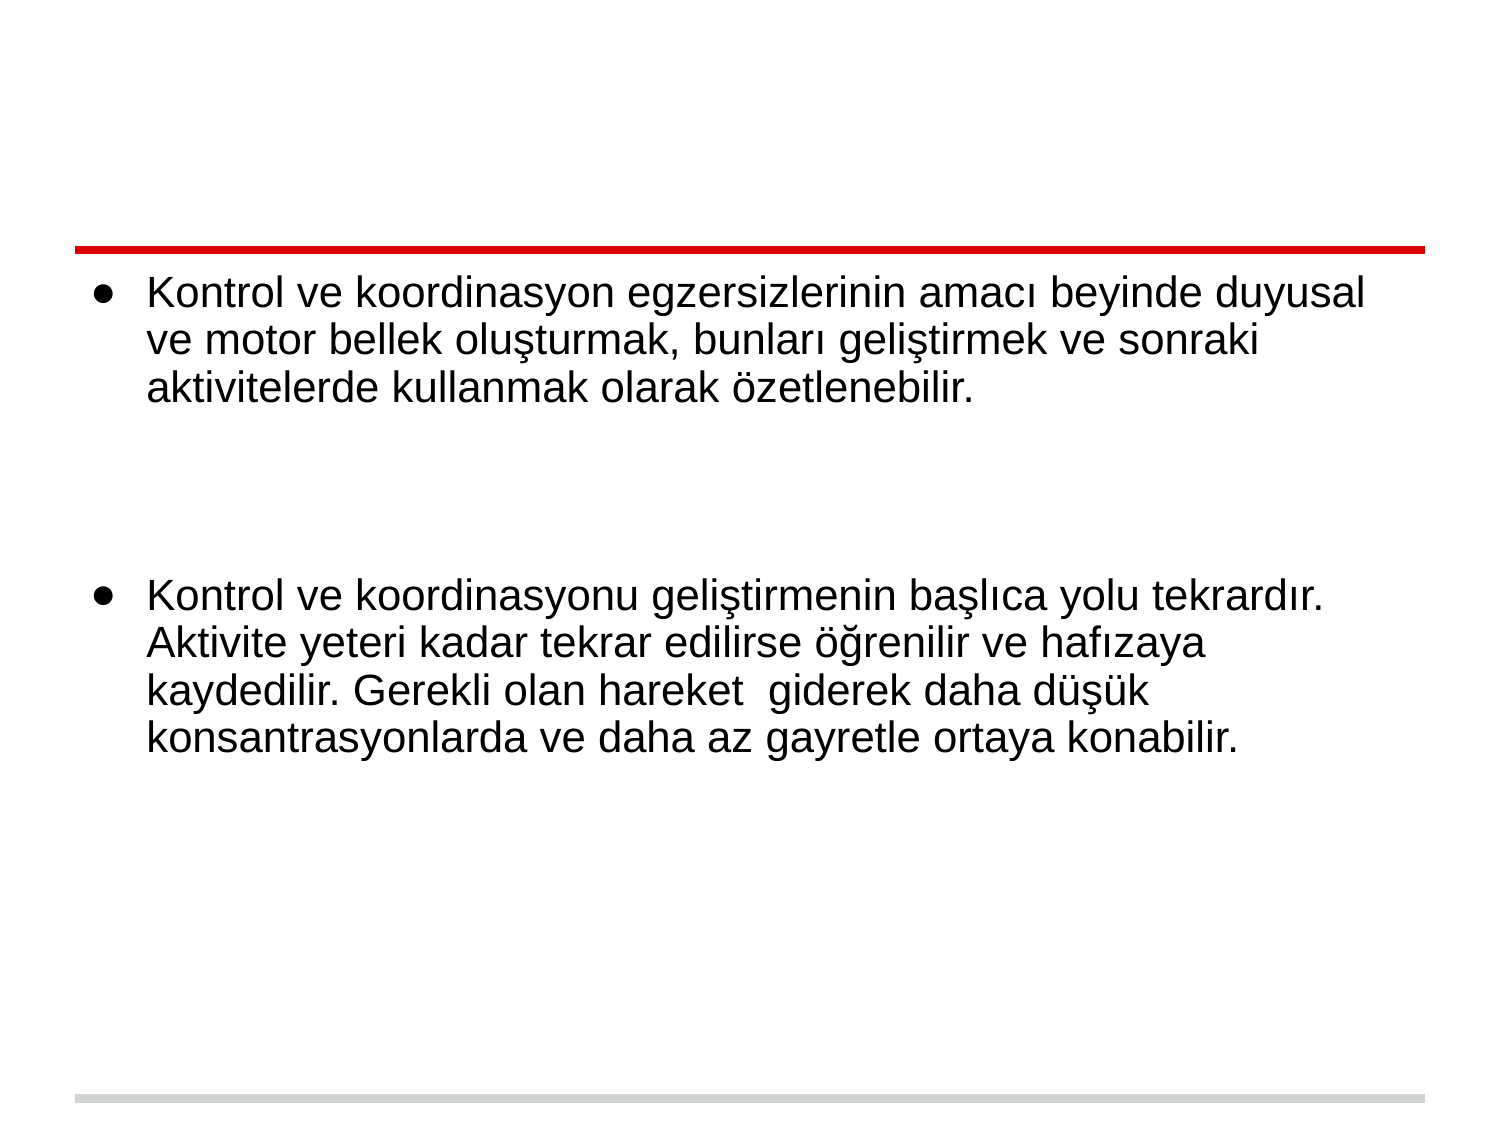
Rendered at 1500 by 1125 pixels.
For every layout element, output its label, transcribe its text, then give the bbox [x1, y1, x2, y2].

list Kontrol ve koordinasyon egzersizlerinin amacı beyinde duyusal ve motor bellek oluşturmak, bunları geliştirmek ve sonraki aktivitelerde kullanmak olarak özetlenebilir. Kontrol ve koordinasyonu geliştirmenin başlıca yolu tekrardır. Aktivite yeteri kadar tekrar edilirse öğrenilir ve hafızaya kaydedilir. Gerekli olan hareket giderek daha düşük konsantrasyonlarda ve daha az gayretle ortaya konabilir. [75, 262, 1425, 1078]
